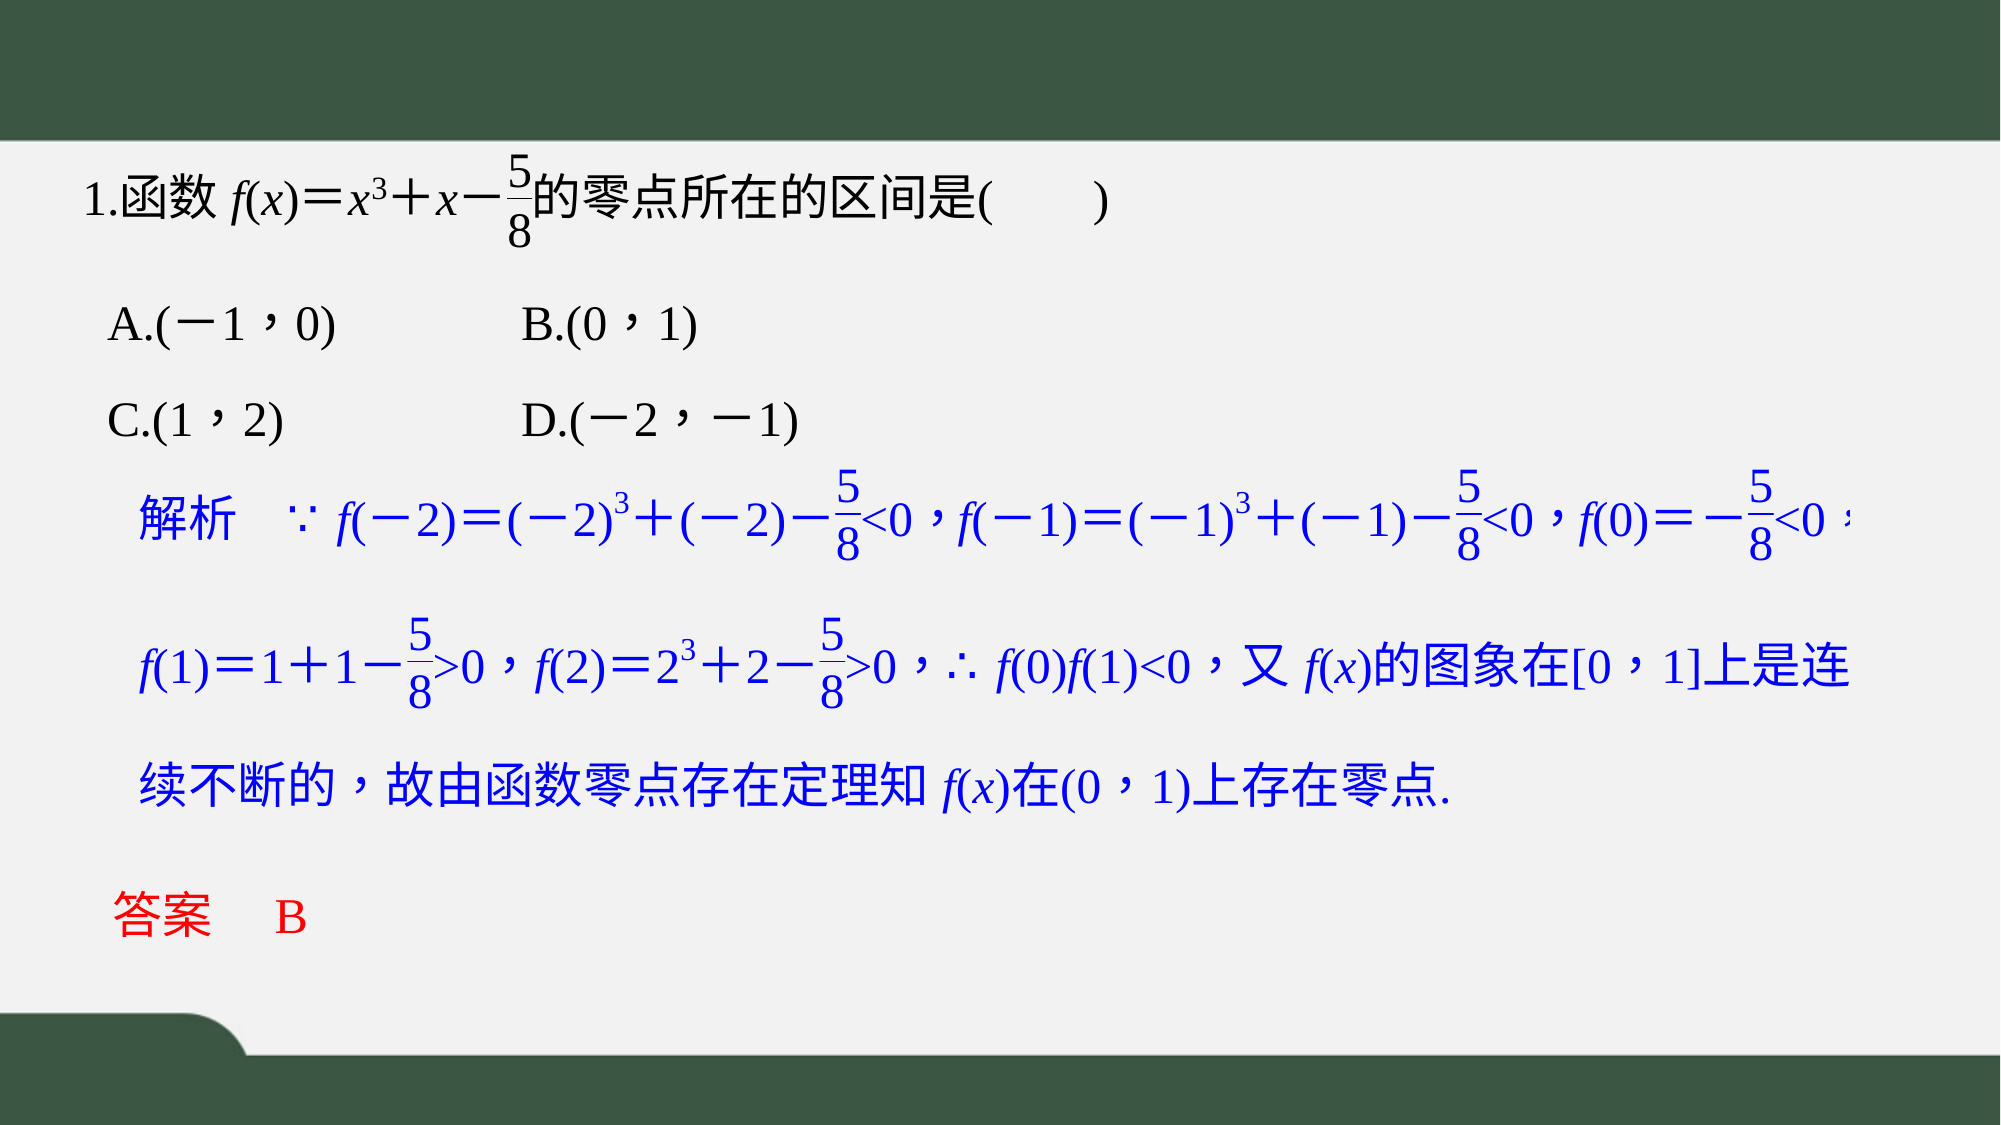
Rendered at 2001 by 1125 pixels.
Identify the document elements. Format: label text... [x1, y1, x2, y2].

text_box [82, 140, 1823, 518]
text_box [113, 458, 1850, 882]
picture [0, 0, 2001, 1125]
text_box 答案 B [97, 845, 1881, 951]
